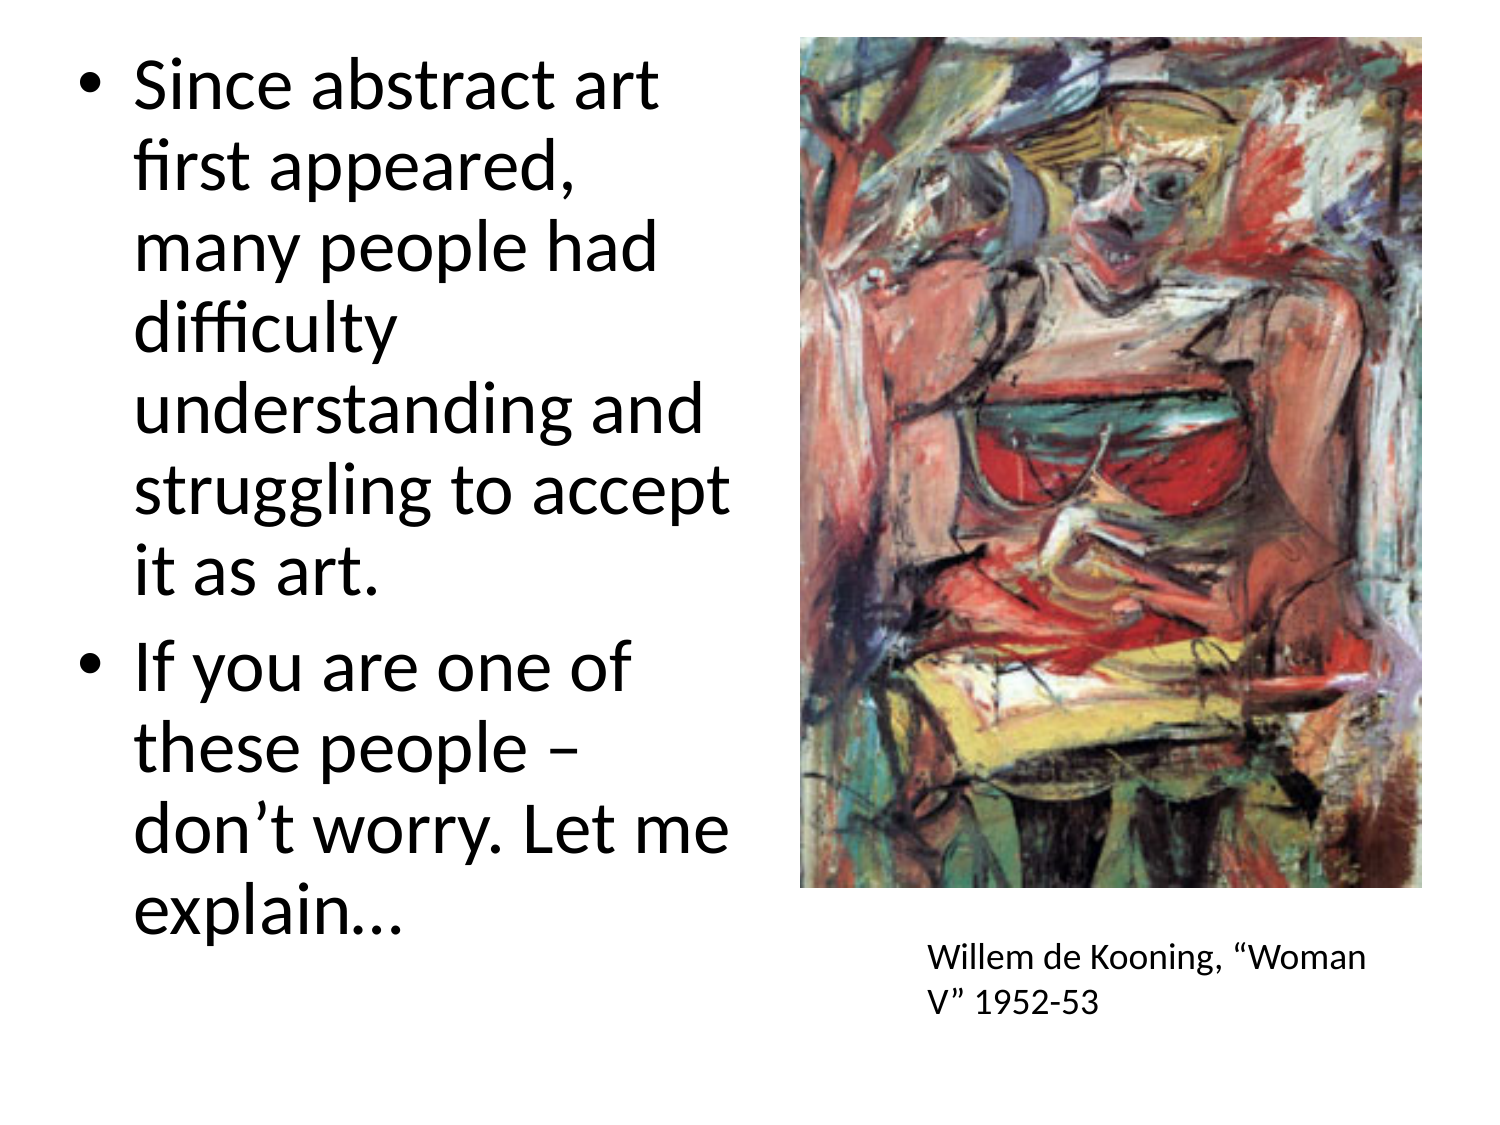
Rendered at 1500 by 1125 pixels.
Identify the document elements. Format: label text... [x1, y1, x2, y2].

list Since abstract art first appeared, many people had difficulty understanding and struggling to accept it as art. If you are one of these people – don’t worry. Let me explain… [62, 37, 763, 1025]
picture [799, 37, 1422, 888]
text_box Willem de Kooning, “Woman V” 1952-53 [912, 924, 1413, 1030]
